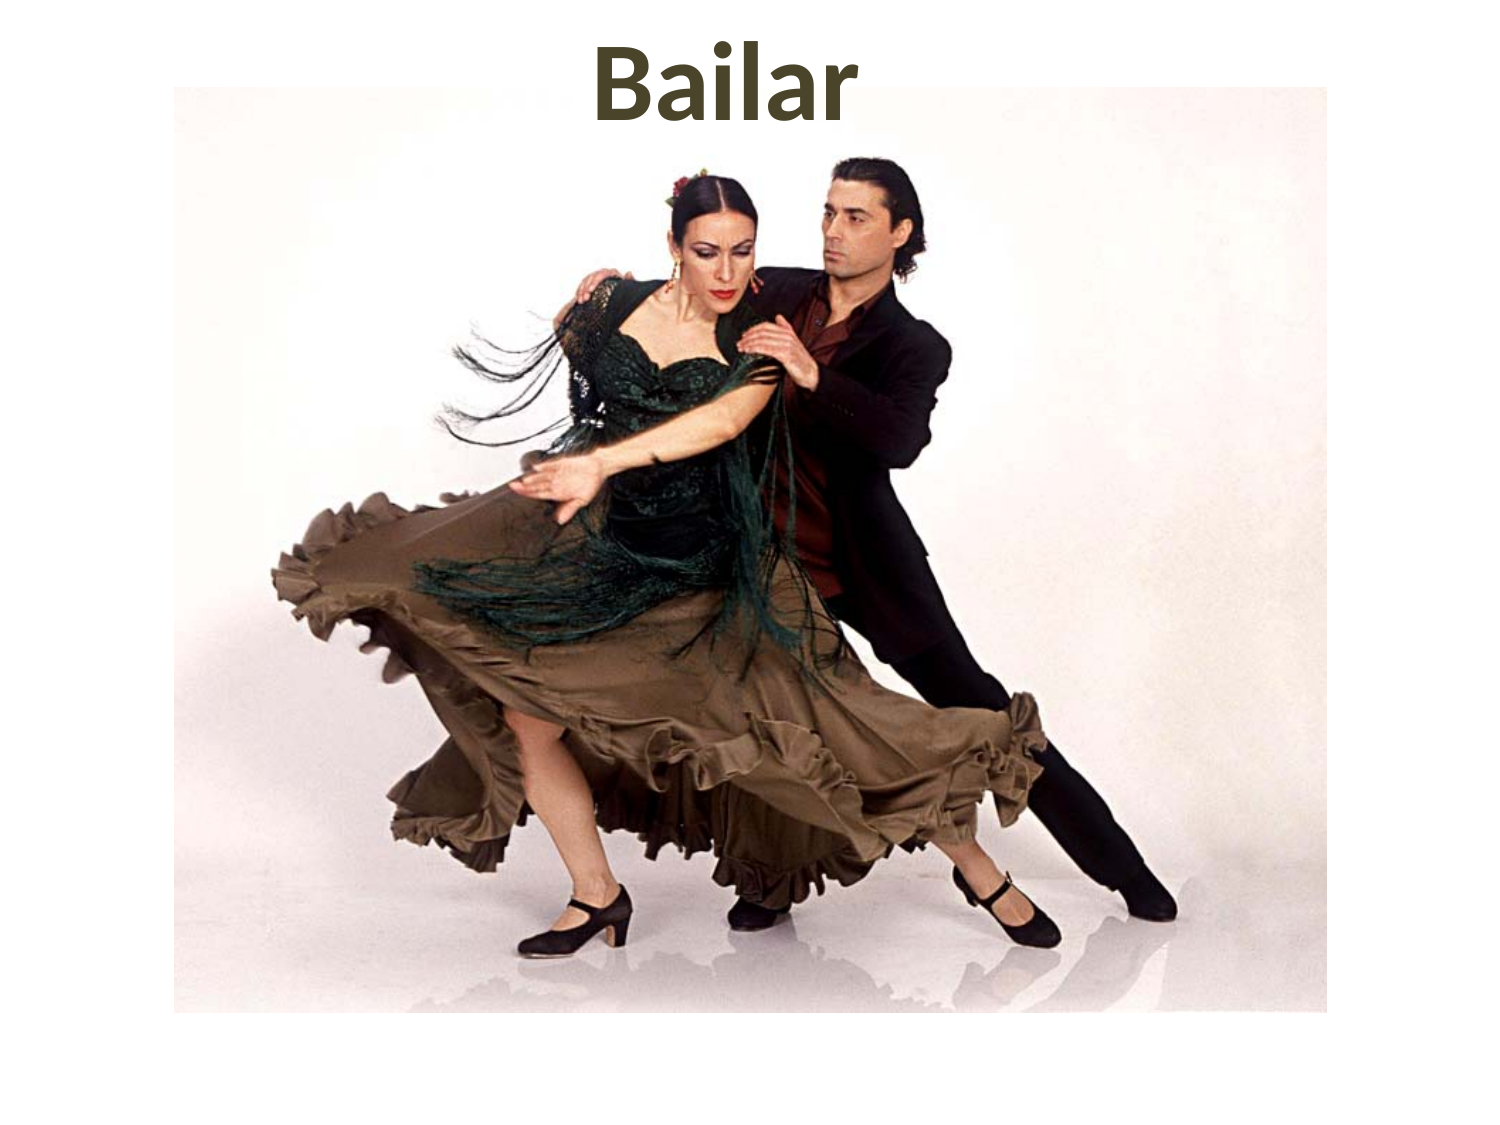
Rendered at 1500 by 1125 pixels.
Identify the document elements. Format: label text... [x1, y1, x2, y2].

text_box Bailar [576, 0, 876, 85]
picture [174, 87, 1327, 1013]
